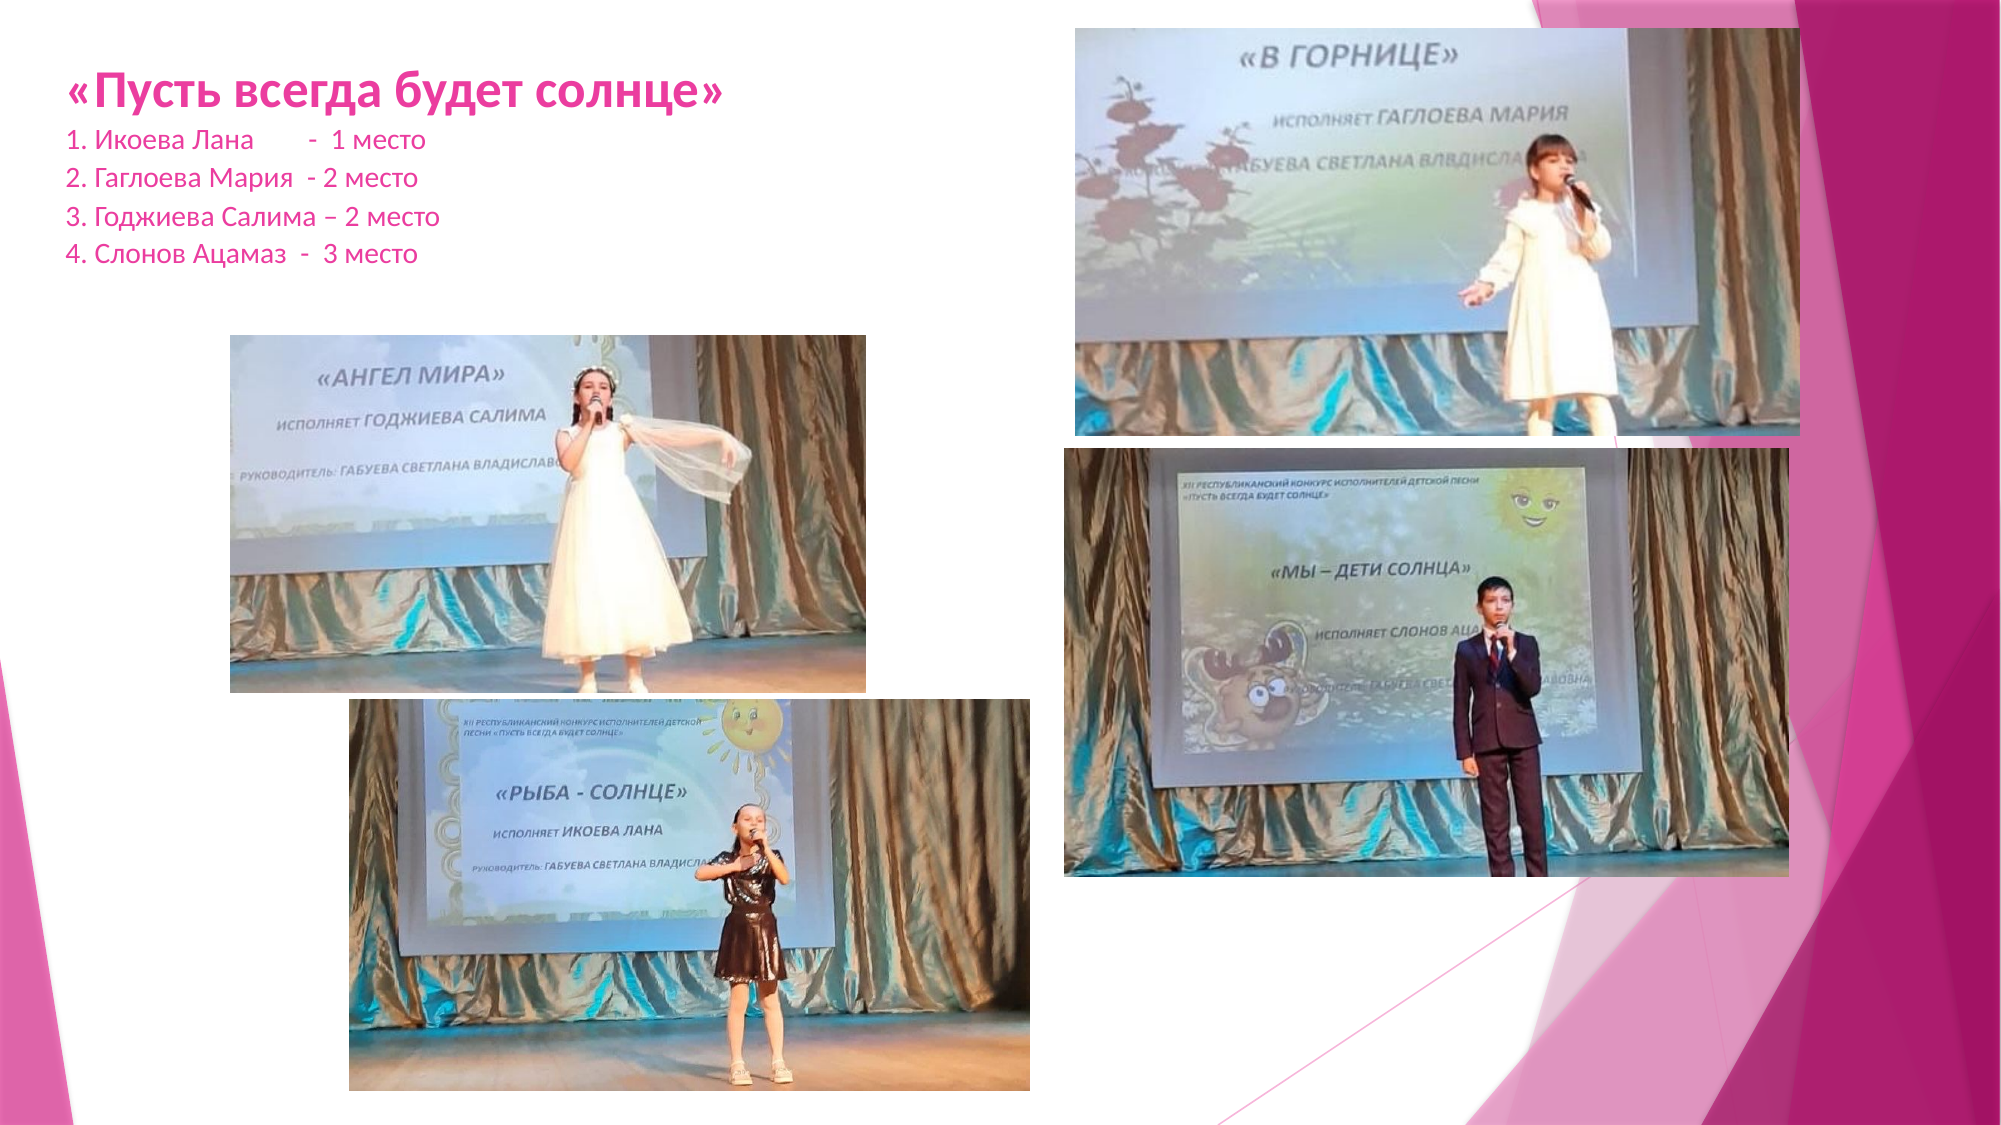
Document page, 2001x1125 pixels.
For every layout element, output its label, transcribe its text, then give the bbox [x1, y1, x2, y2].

title «Пусть всегда будет солнце» 1. Икоева Лана - 1 место 2. Гаглоева Мария - 2 место 3. Годжиева Салима – 2 место 4. Слонов Ацамаз - 3 место [50, 42, 952, 336]
picture [1074, 27, 1801, 437]
picture [348, 699, 1031, 1092]
picture [1063, 447, 1790, 878]
picture [230, 335, 866, 694]
